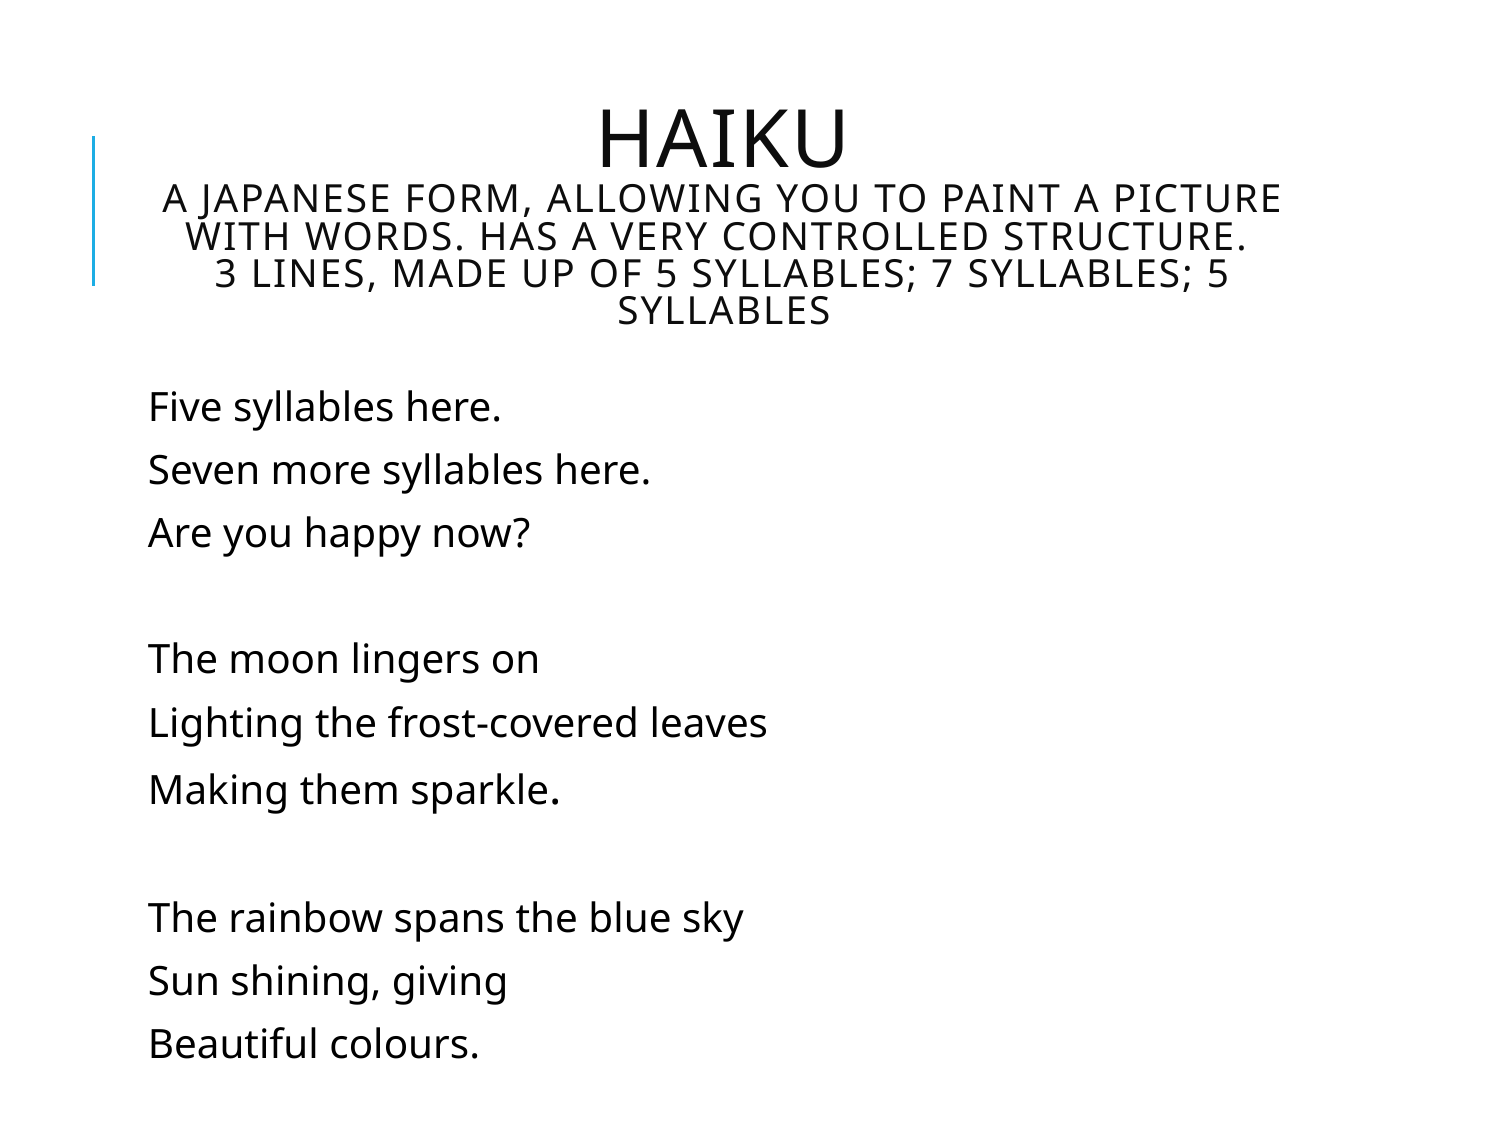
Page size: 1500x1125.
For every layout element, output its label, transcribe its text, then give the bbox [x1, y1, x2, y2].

title HAIKU A Japanese form, allowing you to paint a picture with words. Has a very controlled structure. 3 lines, made up of 5 syllables; 7 syllables; 5 syllables [126, 96, 1322, 310]
list Five syllables here. Seven more syllables here. Are you happy now? The moon lingers on Lighting the frost-covered leaves Making them sparkle. The rainbow spans the blue sky Sun shining, giving Beautiful colours. [126, 310, 1401, 1078]
